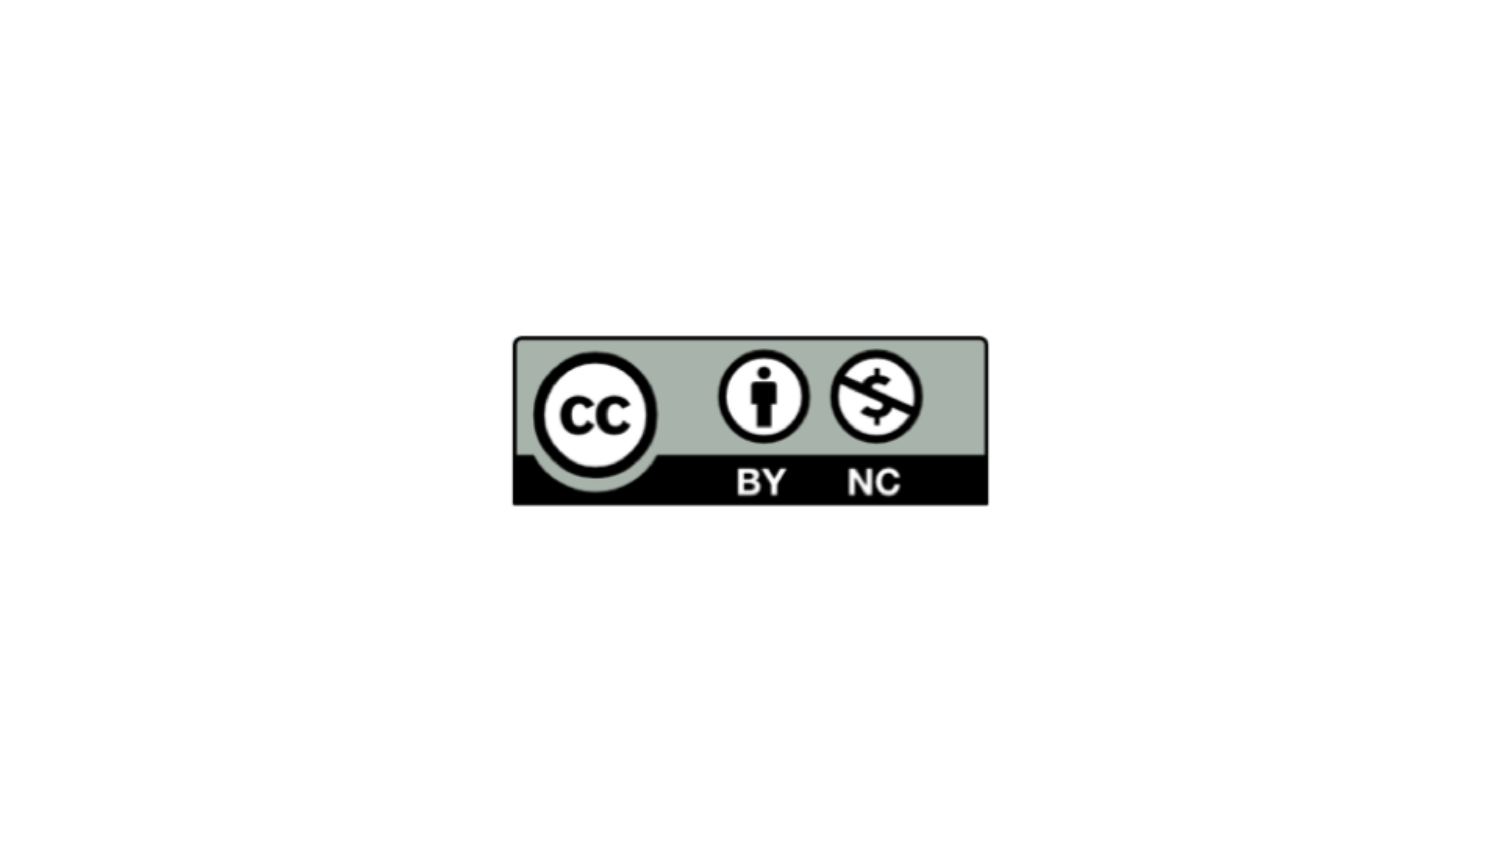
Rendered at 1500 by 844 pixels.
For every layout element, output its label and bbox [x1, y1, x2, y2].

picture [481, 322, 1018, 522]
